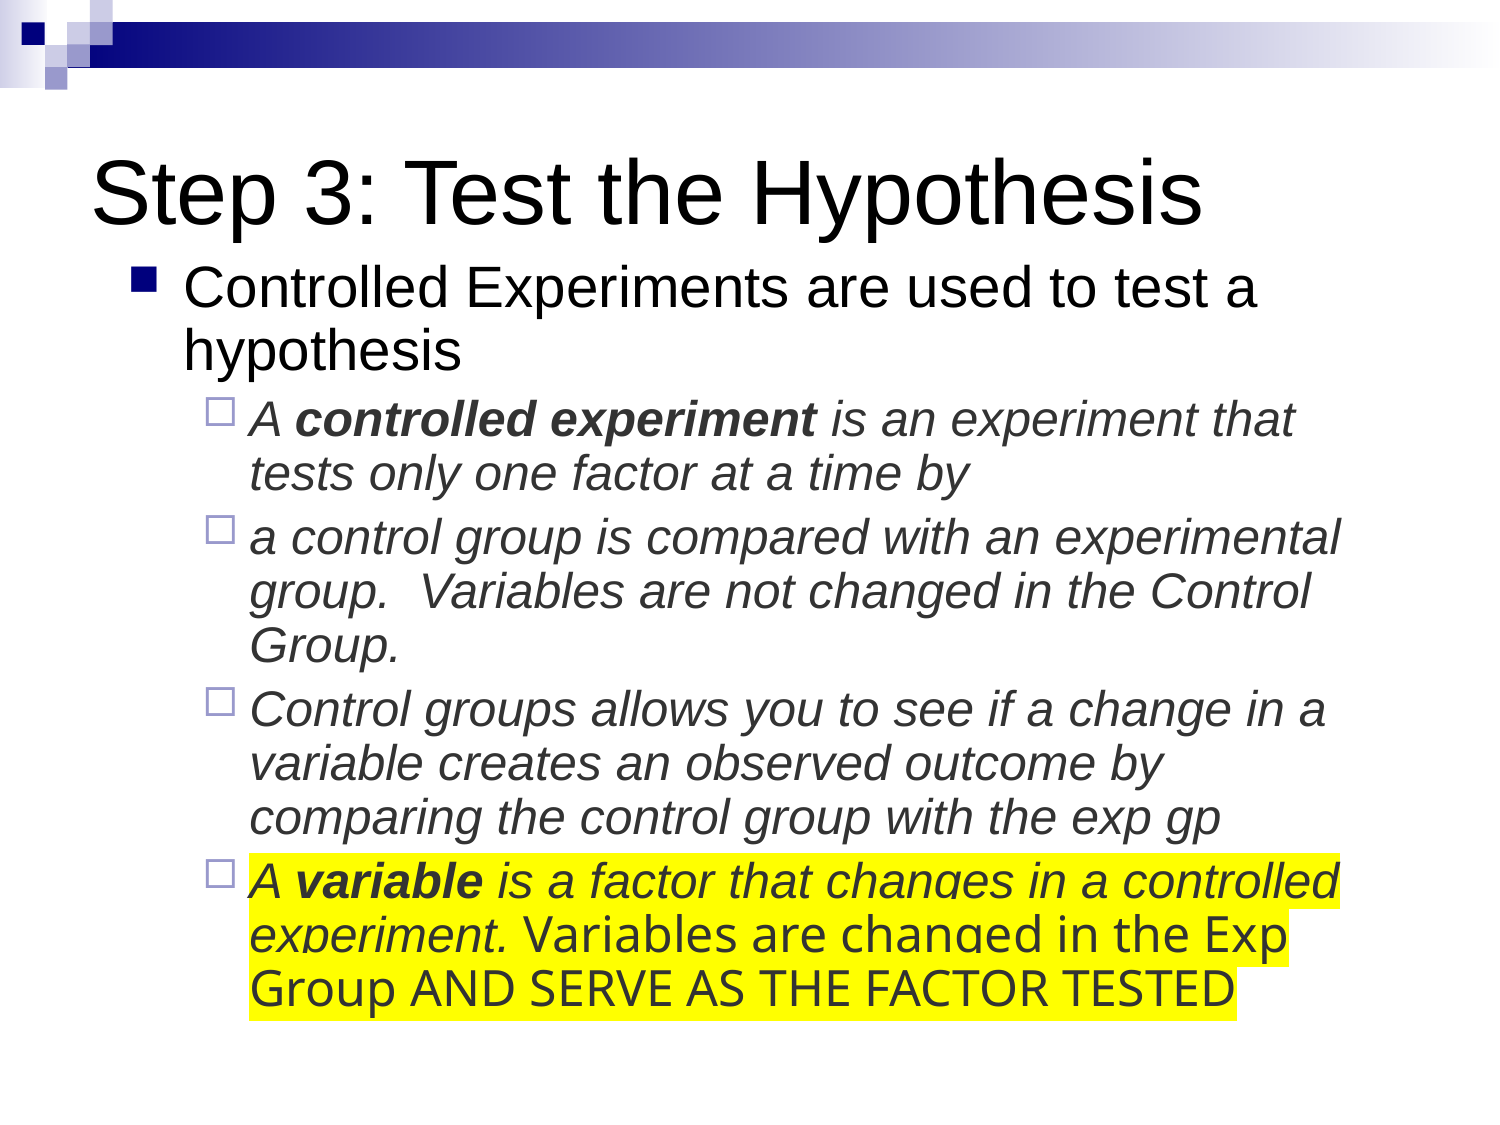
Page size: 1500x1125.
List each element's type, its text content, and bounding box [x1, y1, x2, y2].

list Controlled Experiments are used to test a hypothesis A controlled experiment is an experiment that tests only one factor at a time by a control group is compared with an experimental group. Variables are not changed in the Control Group. Control groups allows you to see if a change in a variable creates an observed outcome by comparing the control group with the exp gp A variable is a factor that changes in a controlled experiment. Variables are changed in the Exp Group AND SERVE AS THE FACTOR TESTED [112, 249, 1388, 925]
title Step 3: Test the Hypothesis [75, 75, 1425, 300]
